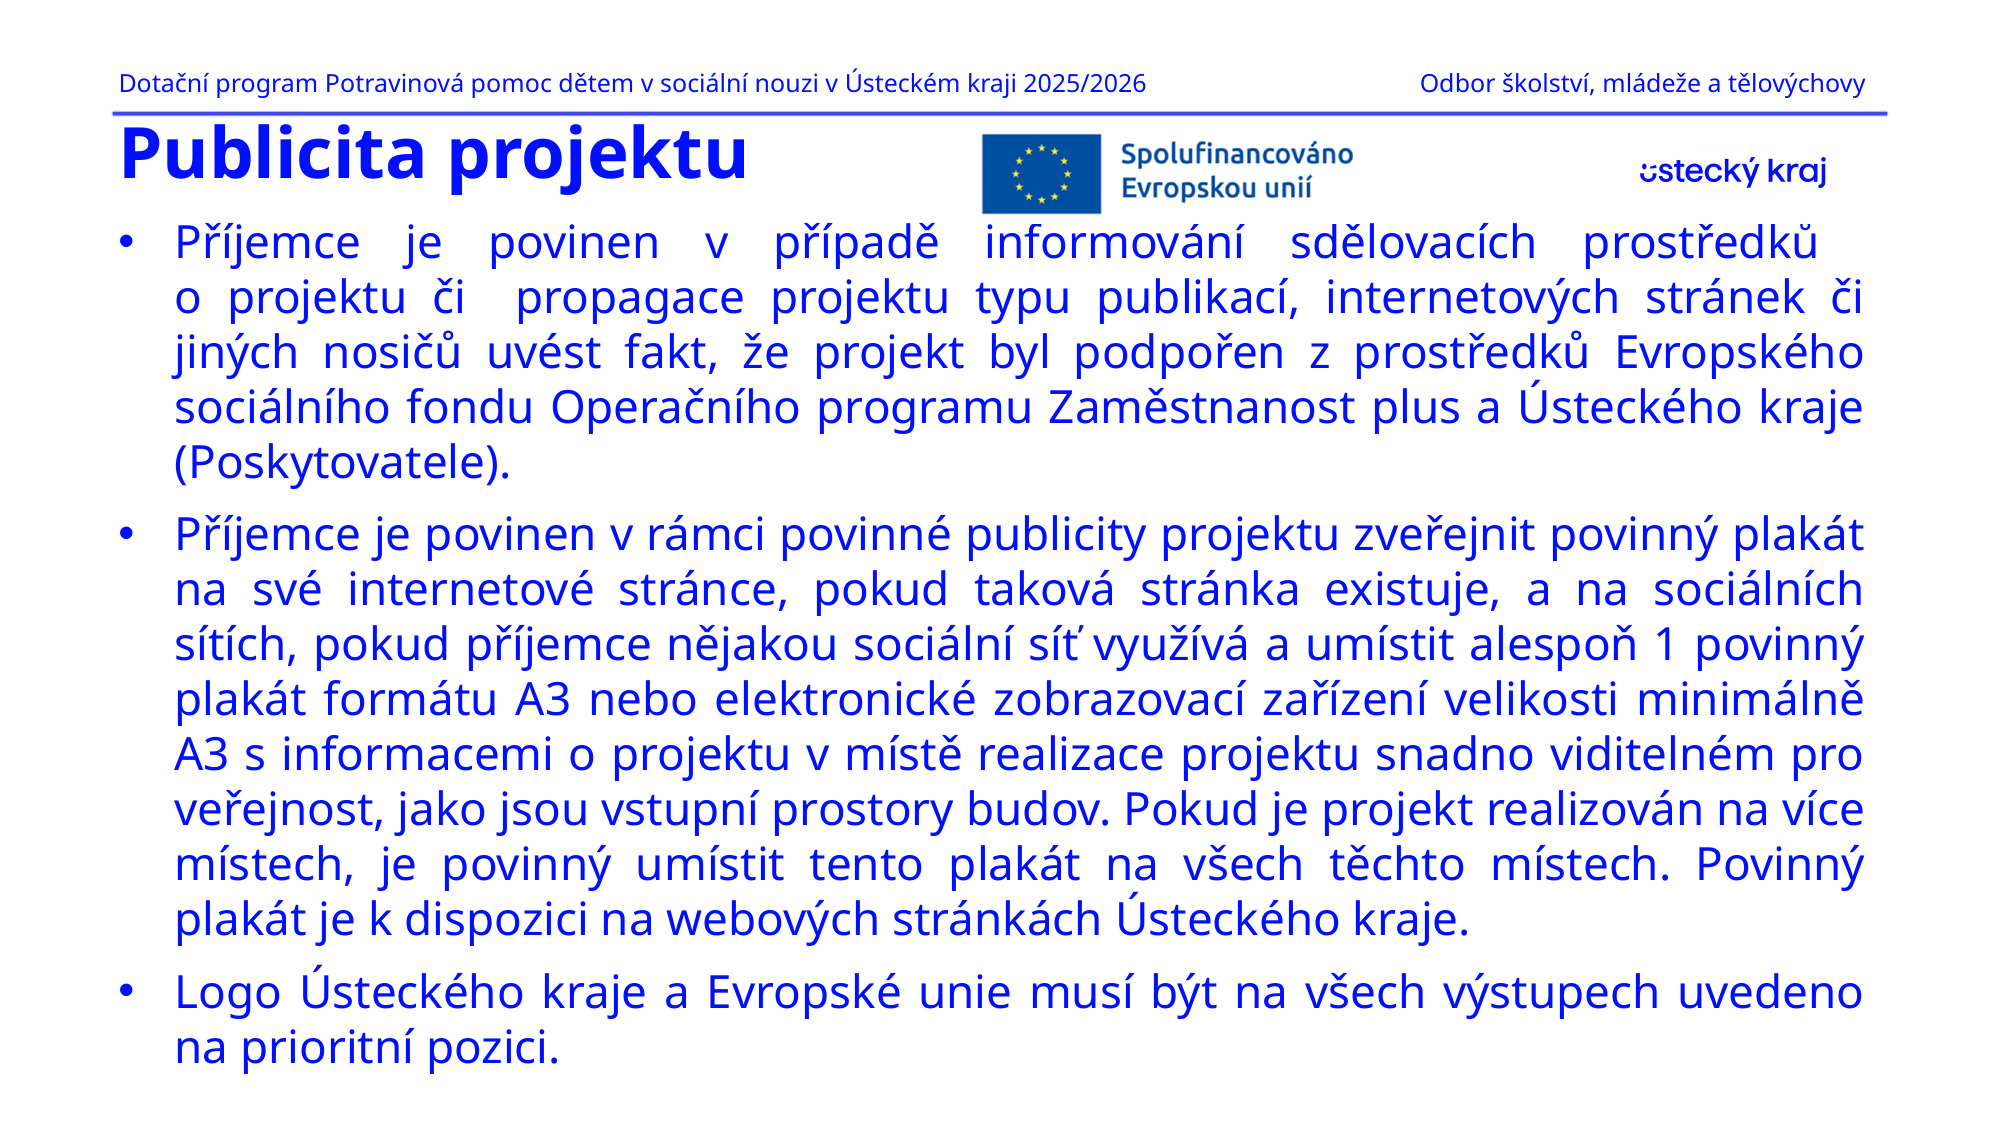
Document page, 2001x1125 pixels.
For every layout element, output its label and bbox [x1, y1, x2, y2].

picture [1612, 121, 1863, 224]
picture [973, 121, 1368, 224]
list [0, 0, 2000, 1125]
